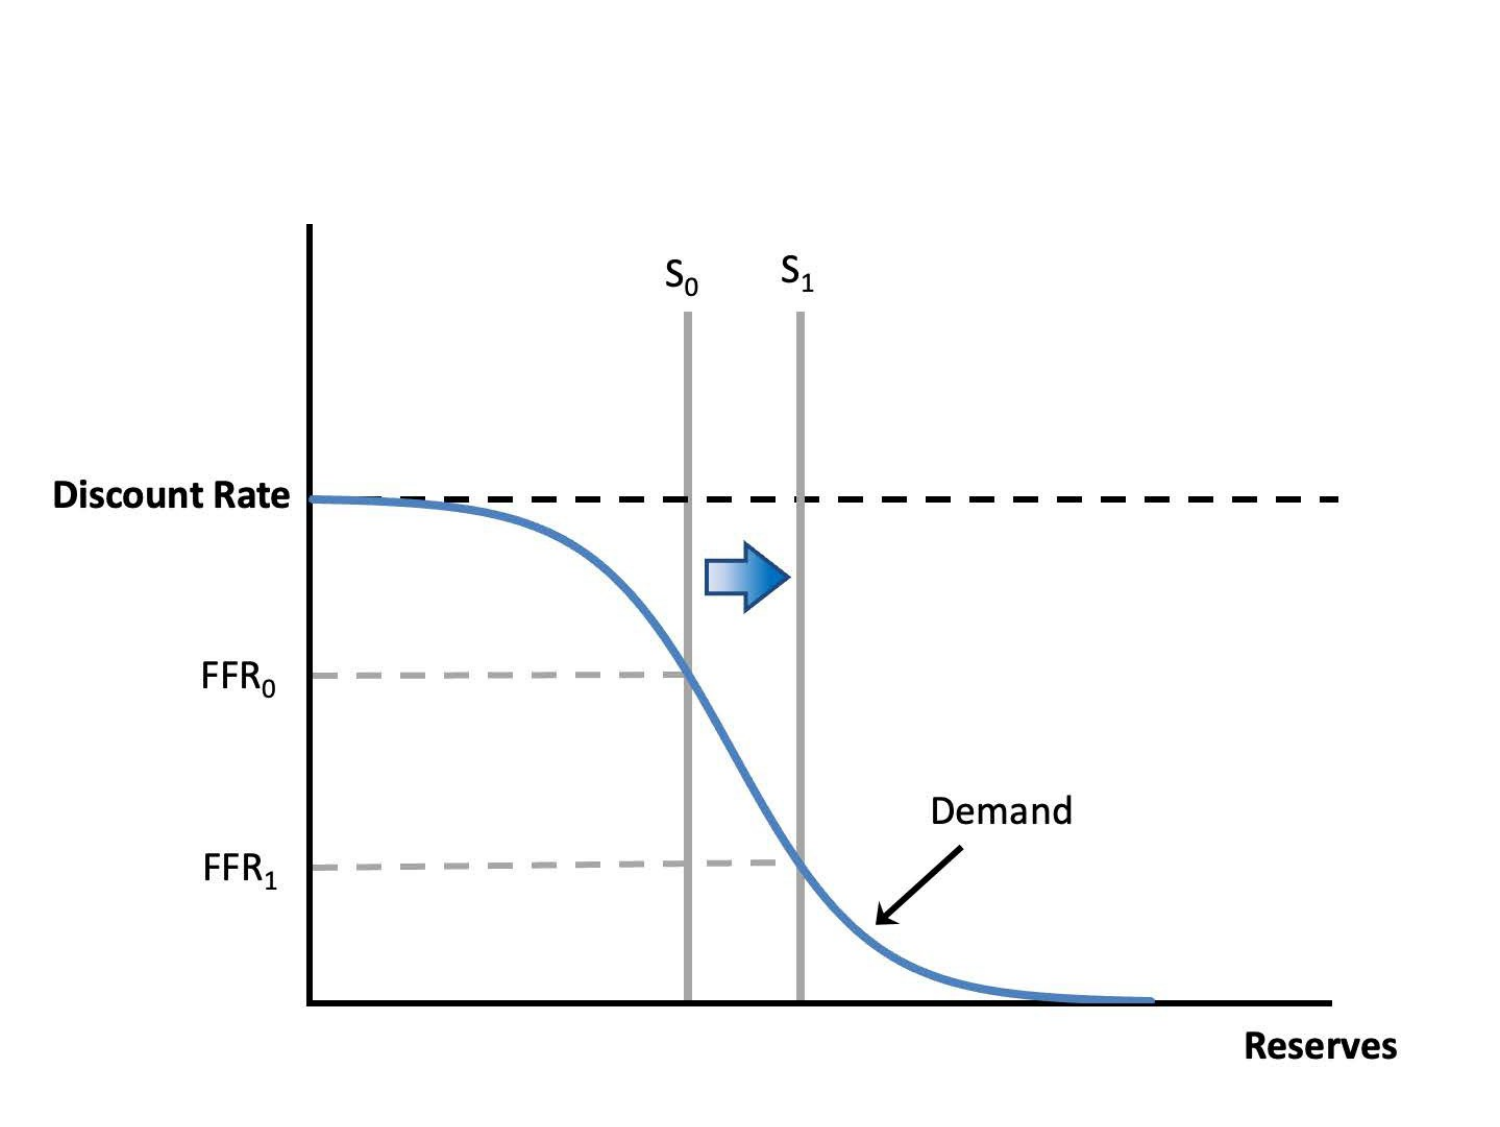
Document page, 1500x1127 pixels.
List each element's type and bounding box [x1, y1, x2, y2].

picture [49, 224, 1401, 1067]
